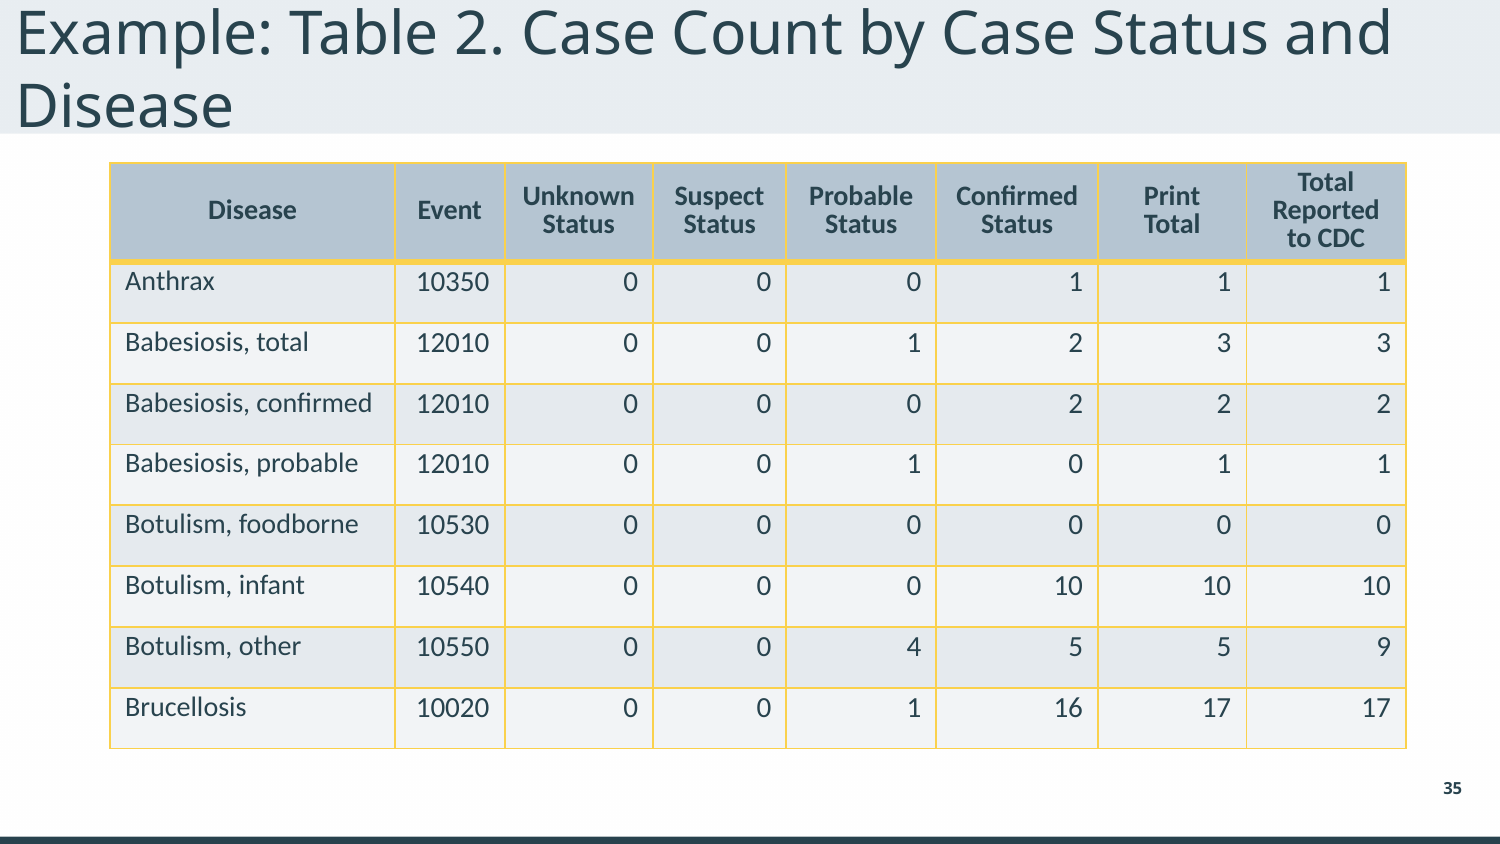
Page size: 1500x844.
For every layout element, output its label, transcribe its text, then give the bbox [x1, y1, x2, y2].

table_header Disease [111, 164, 394, 259]
table_cell 0 [654, 689, 785, 748]
table_cell Anthrax [111, 265, 394, 322]
title Example: Table 2. Case Count by Case Status and Disease [0, 0, 1500, 134]
table_cell 0 [506, 567, 652, 626]
table_cell 0 [937, 445, 1097, 504]
table_cell 0 [654, 324, 785, 383]
table_cell 3 [1099, 324, 1246, 383]
table_header Print Total [1099, 164, 1246, 259]
table_cell 17 [1099, 689, 1246, 748]
picture [0, 134, 1500, 844]
table_cell 2 [1099, 385, 1246, 444]
table_cell Botulism, infant [111, 567, 394, 626]
table_cell 1 [1099, 265, 1246, 322]
table_cell 10020 [396, 689, 504, 748]
table_cell 10530 [396, 506, 504, 565]
table_cell 10540 [396, 567, 504, 626]
table_cell 10 [1247, 567, 1405, 626]
table_cell 5 [937, 628, 1097, 687]
table_cell 0 [787, 265, 935, 322]
table_cell 0 [654, 506, 785, 565]
table_cell 0 [506, 628, 652, 687]
table_cell 0 [1247, 506, 1405, 565]
table_cell Babesiosis, total [111, 324, 394, 383]
table_cell 10550 [396, 628, 504, 687]
slide_number 35 [1401, 776, 1478, 822]
table_cell 10 [1099, 567, 1246, 626]
table_cell 1 [1247, 445, 1405, 504]
table_cell 4 [787, 628, 935, 687]
table_header Suspect Status [654, 164, 785, 259]
table_cell 3 [1247, 324, 1405, 383]
table_cell 2 [937, 324, 1097, 383]
table_cell 12010 [396, 385, 504, 444]
table_cell 5 [1099, 628, 1246, 687]
table_cell 1 [787, 689, 935, 748]
table_cell 1 [787, 324, 935, 383]
table_cell 2 [937, 385, 1097, 444]
table_cell 0 [654, 265, 785, 322]
table_header Unknown Status [506, 164, 652, 259]
table_header Confirmed Status [937, 164, 1097, 259]
table_cell 17 [1247, 689, 1405, 748]
table_cell 0 [654, 445, 785, 504]
table_header Event [396, 164, 504, 259]
table_header Total Reported to CDC [1247, 164, 1405, 259]
table_cell 0 [506, 689, 652, 748]
table_cell 0 [506, 445, 652, 504]
table_cell 12010 [396, 445, 504, 504]
table_cell 0 [1099, 506, 1246, 565]
table_cell 0 [937, 506, 1097, 565]
table_cell 0 [654, 385, 785, 444]
table_cell 0 [787, 506, 935, 565]
table_cell 0 [506, 324, 652, 383]
table_cell 12010 [396, 324, 504, 383]
table_cell Botulism, other [111, 628, 394, 687]
table_cell Babesiosis, probable [111, 445, 394, 504]
table_cell 10 [937, 567, 1097, 626]
table_cell 1 [937, 265, 1097, 322]
table_header Probable Status [787, 164, 935, 259]
table_cell 0 [506, 506, 652, 565]
table_cell Babesiosis, confirmed [111, 385, 394, 444]
table_cell 0 [506, 385, 652, 444]
table_cell 16 [937, 689, 1097, 748]
table_cell Brucellosis [111, 689, 394, 748]
table_cell 0 [654, 628, 785, 687]
table_cell 1 [1247, 265, 1405, 322]
table_cell 9 [1247, 628, 1405, 687]
table_cell 0 [787, 567, 935, 626]
table_cell 0 [787, 385, 935, 444]
table_cell 10350 [396, 265, 504, 322]
table_cell 1 [787, 445, 935, 504]
table_cell 1 [1099, 445, 1246, 504]
table_cell 2 [1247, 385, 1405, 444]
table_cell 0 [506, 265, 652, 322]
table_cell Botulism, foodborne [111, 506, 394, 565]
table_cell 0 [654, 567, 785, 626]
